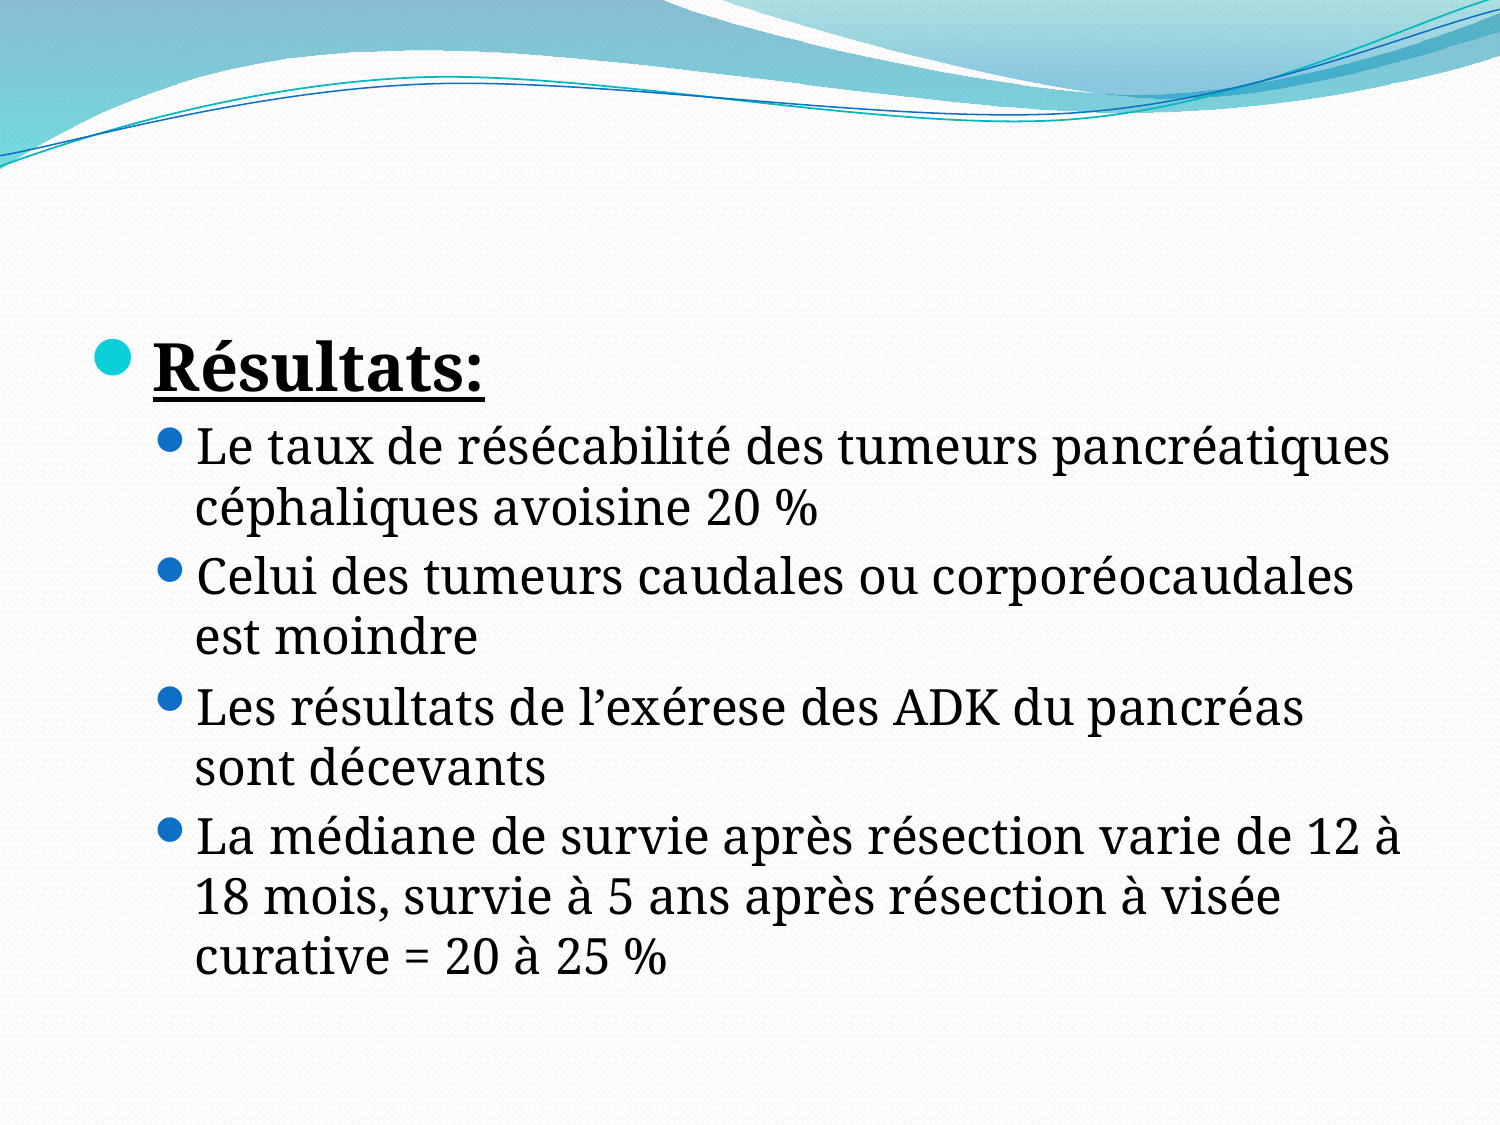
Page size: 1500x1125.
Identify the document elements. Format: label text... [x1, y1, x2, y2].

list Résultats: Le taux de résécabilité des tumeurs pancréatiques céphaliques avoisine 20 % Celui des tumeurs caudales ou corporéocaudales est moindre Les résultats de l’exérese des ADK du pancréas sont décevants La médiane de survie après résection varie de 12 à 18 mois, survie à 5 ans après résection à visée curative = 20 à 25 % [75, 317, 1425, 1038]
